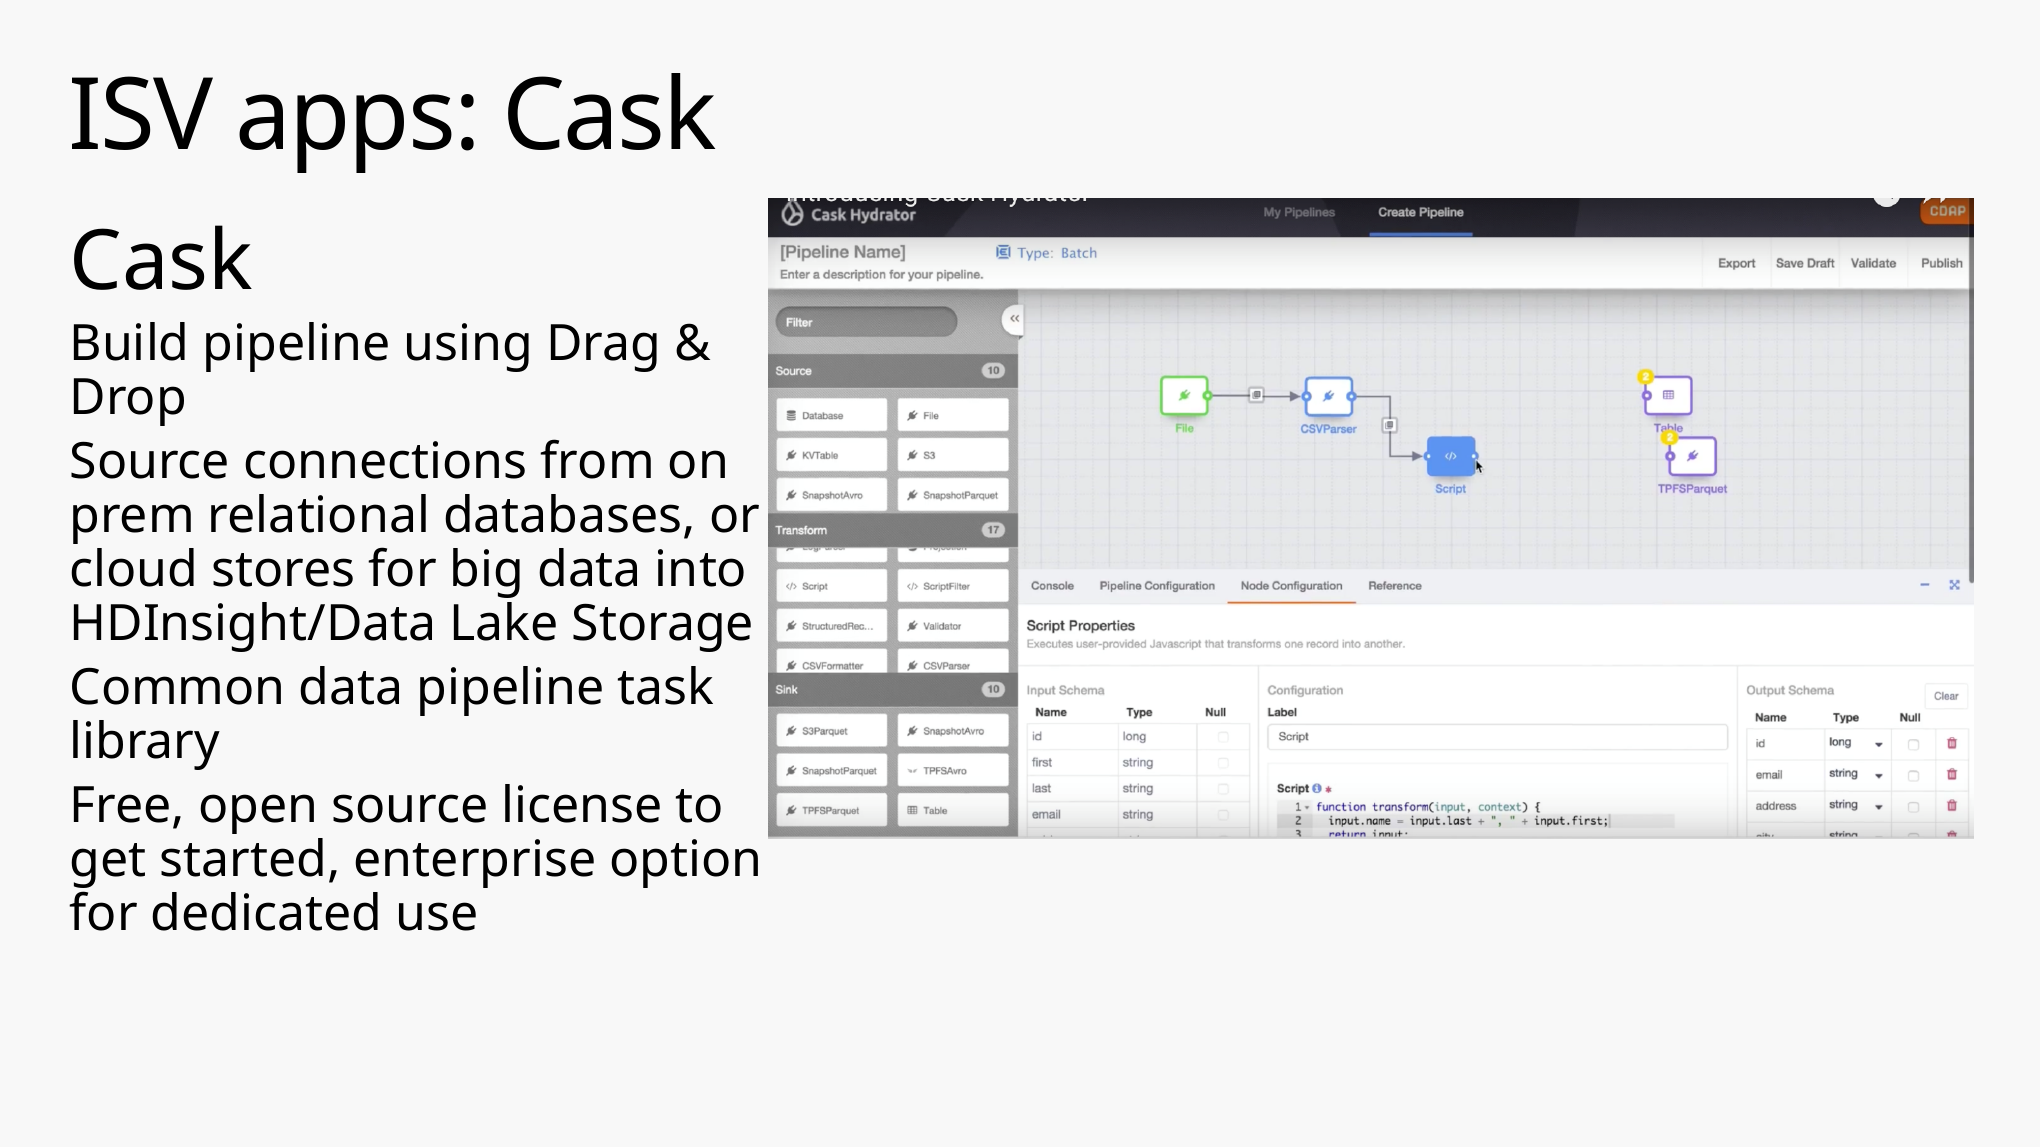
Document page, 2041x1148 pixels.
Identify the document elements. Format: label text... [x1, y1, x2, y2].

picture [768, 198, 1974, 839]
title ISV apps: Cask [45, 48, 1996, 199]
list Cask Build pipeline using Drag & Drop Source connections from on prem relational databases, or cloud stores for big data into HDInsight/Data Lake Storage Common data pipeline task library Free, open source license to get started, enterprise option for dedicated use [45, 202, 791, 988]
